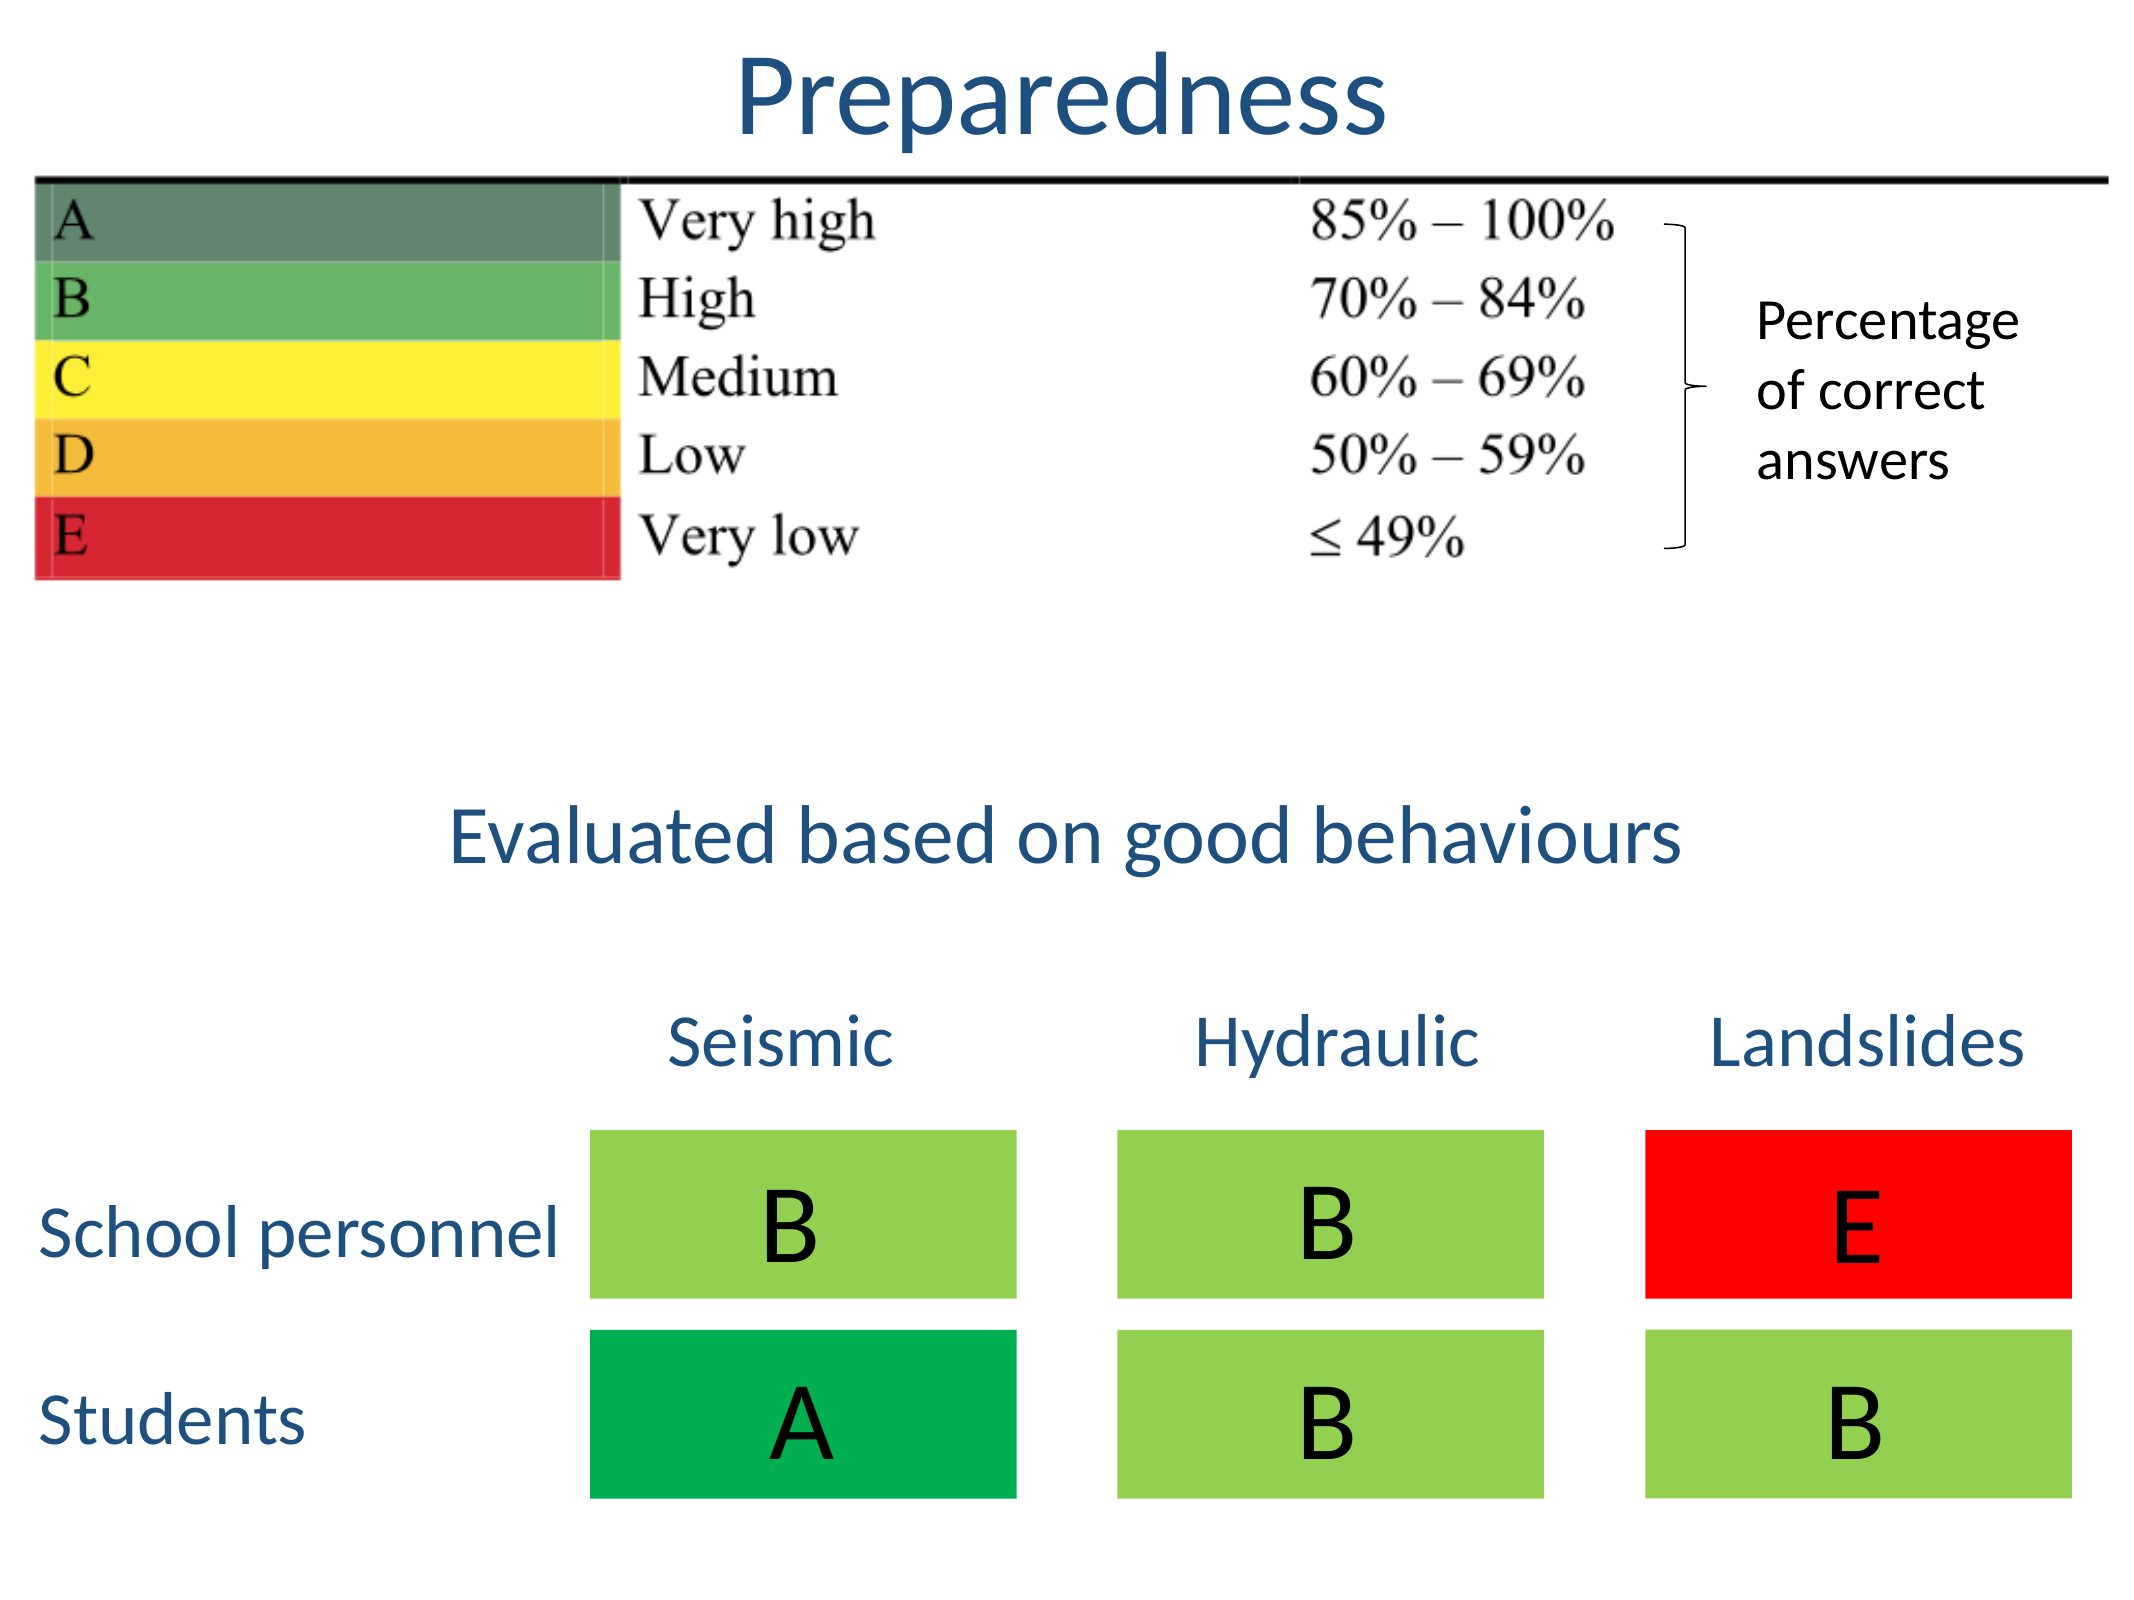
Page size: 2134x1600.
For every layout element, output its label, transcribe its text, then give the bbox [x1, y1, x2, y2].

text_box Seismic [659, 983, 967, 1090]
text_box Landslides [1701, 983, 2133, 1090]
text_box Hydraulic [1186, 983, 1494, 1090]
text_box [1645, 1129, 2073, 1300]
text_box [589, 1329, 1017, 1499]
text_box Evaluated based on good behaviours [0, 771, 2134, 889]
text_box Preparedness [0, 7, 2134, 166]
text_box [1645, 1329, 2073, 1499]
text_box School personnel [30, 1173, 589, 1281]
picture [0, 166, 2134, 616]
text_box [589, 1129, 1017, 1300]
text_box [1117, 1129, 1545, 1300]
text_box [1117, 1329, 1545, 1499]
text_box Students [30, 1360, 589, 1468]
